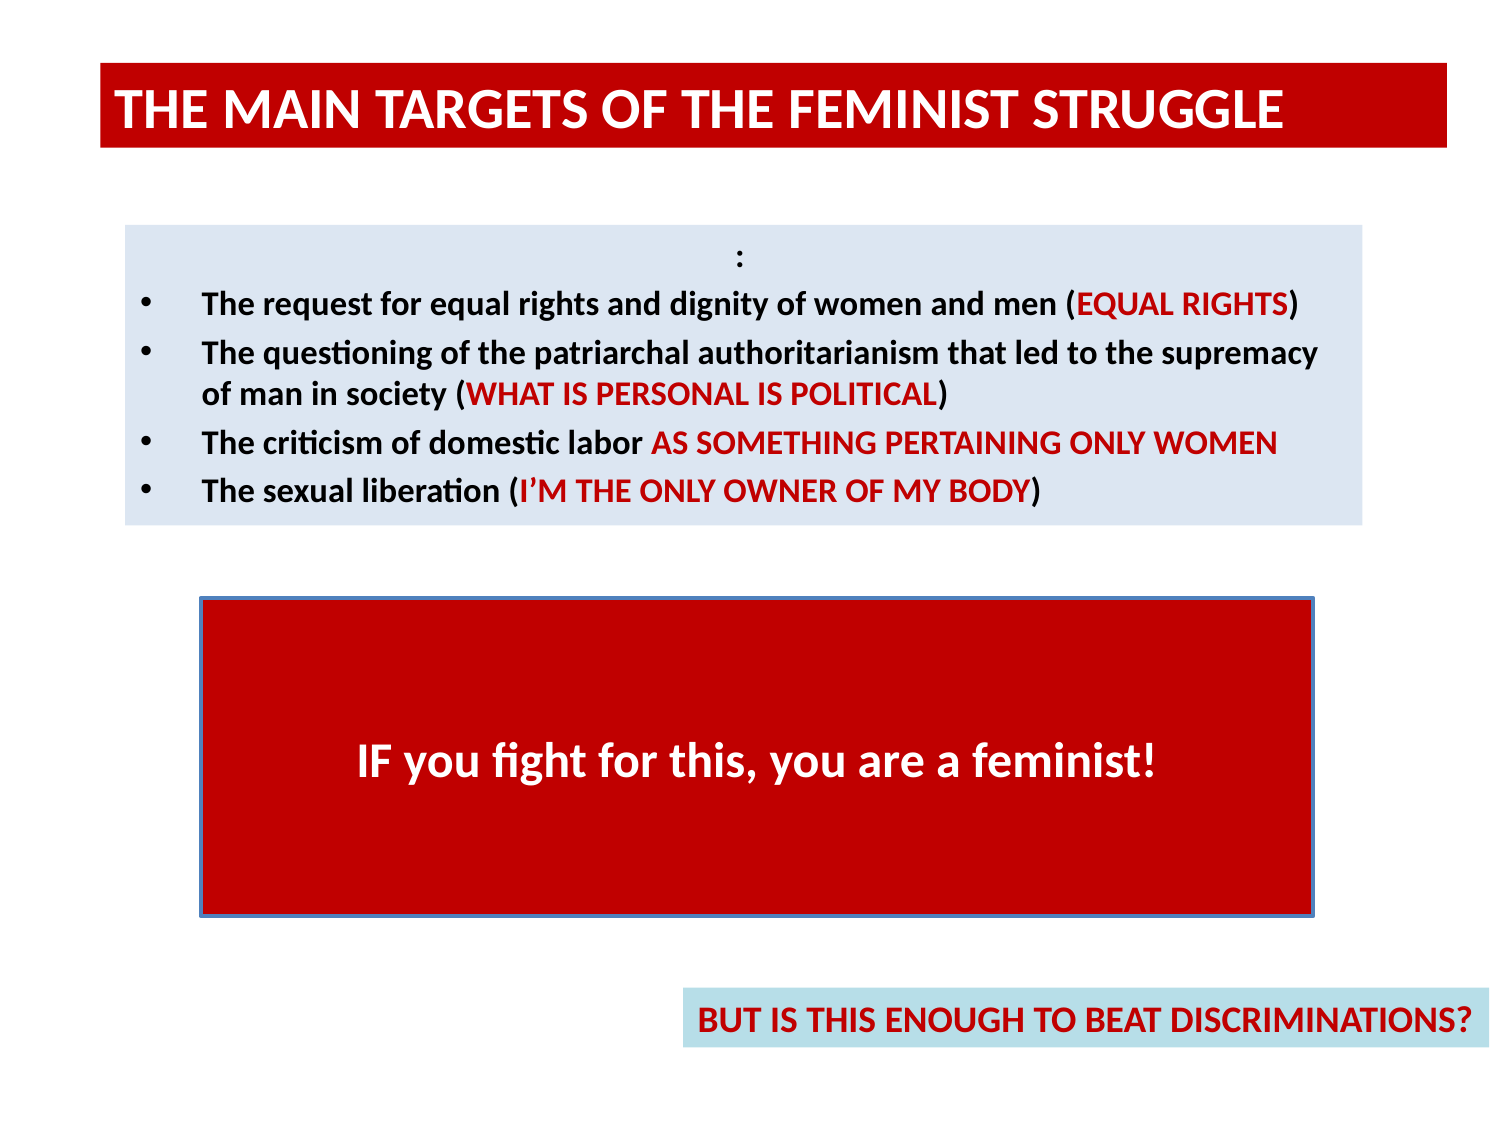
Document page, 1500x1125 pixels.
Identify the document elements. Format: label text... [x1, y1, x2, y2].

text_box BUT IS THIS ENOUGH TO BEAT DISCRIMINATIONS? [683, 987, 1490, 1048]
text_box THE MAIN TARGETS OF THE FEMINIST STRUGGLE [100, 62, 1447, 148]
title IF you fight for this, you are a feminist! [199, 596, 1315, 918]
list : The request for equal rights and dignity of women and men (EQUAL RIGHTS) The questioning of the patriarchal authoritarianism that led to the supremacy of man in society (WHAT IS PERSONAL IS POLITICAL) The criticism of domestic labor AS SOMETHING PERTAINING ONLY WOMEN The sexual liberation (I’M THE ONLY OWNER OF MY BODY) [125, 224, 1363, 526]
